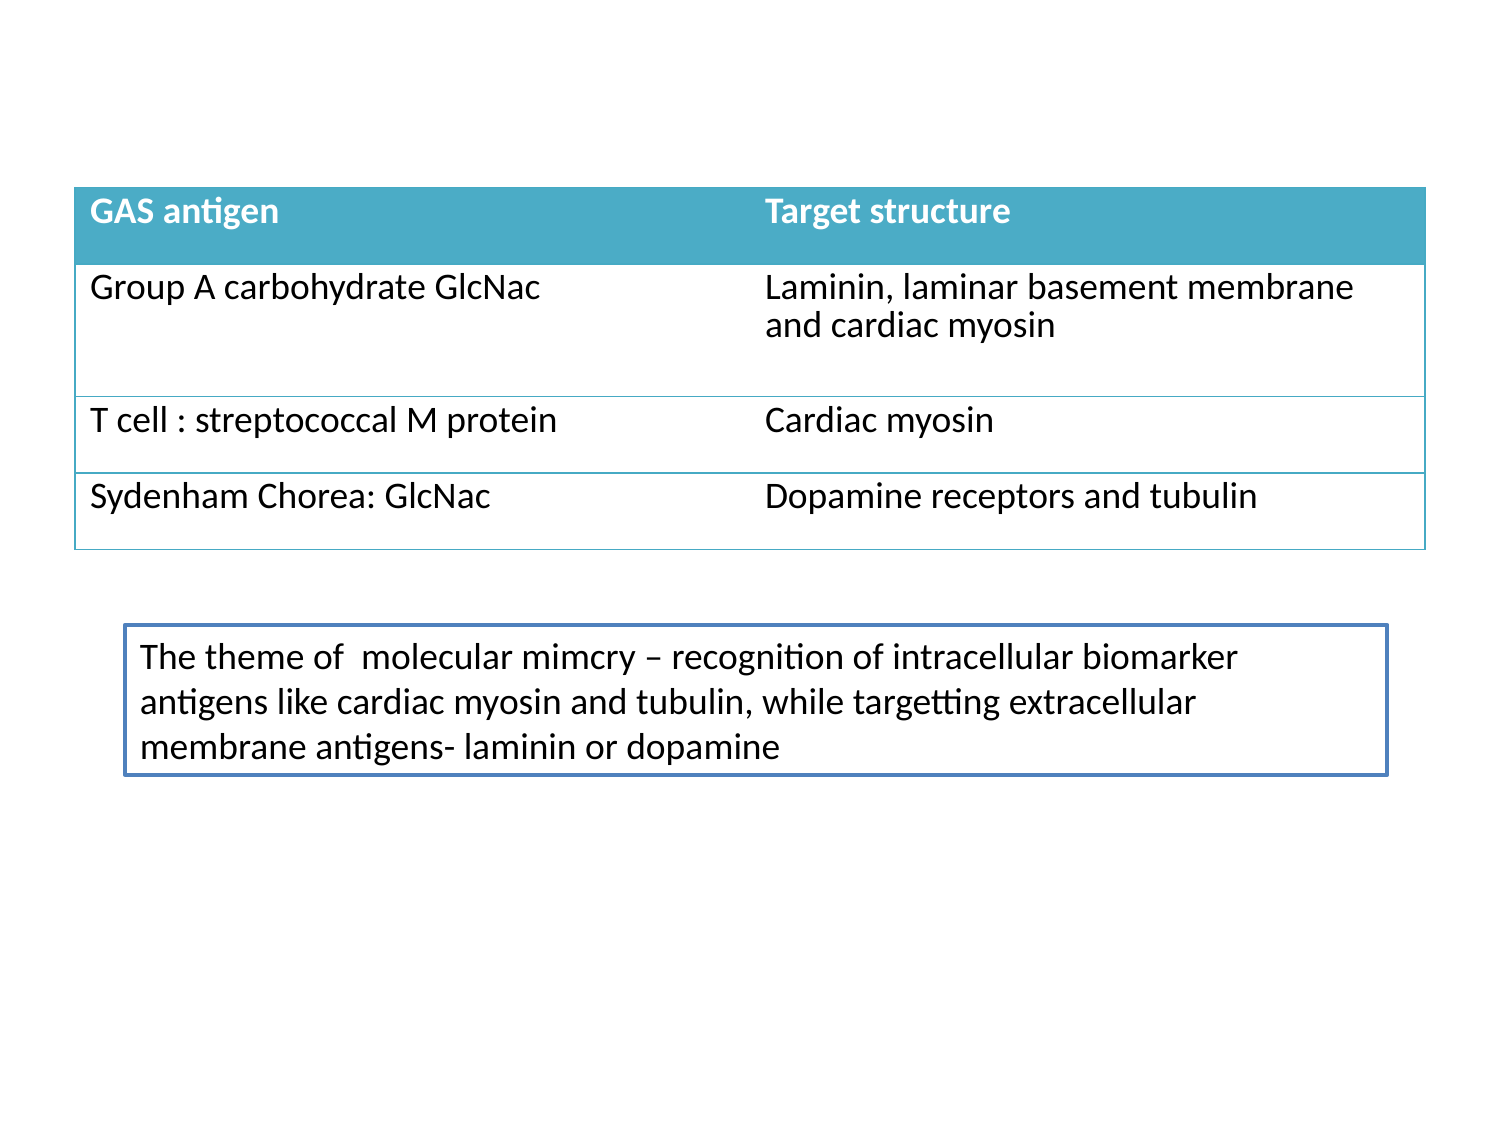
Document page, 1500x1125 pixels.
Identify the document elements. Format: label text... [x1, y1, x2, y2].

table_cell T cell : streptococcal M protein [76, 397, 750, 472]
table_header GAS antigen [76, 188, 750, 263]
table_cell Group A carbohydrate GlcNac [76, 265, 750, 396]
text_box The theme of molecular mimcry – recognition of intracellular biomarker antigens like cardiac myosin and tubulin, while targetting extracellular membrane antigens- laminin or dopamine [123, 623, 1389, 777]
table_cell Laminin, laminar basement membrane and cardiac myosin [750, 265, 1424, 396]
table_header Target structure [750, 188, 1424, 263]
table_cell Sydenham Chorea: GlcNac [76, 474, 750, 549]
table_cell Dopamine receptors and tubulin [750, 474, 1424, 549]
table_cell Cardiac myosin [750, 397, 1424, 472]
